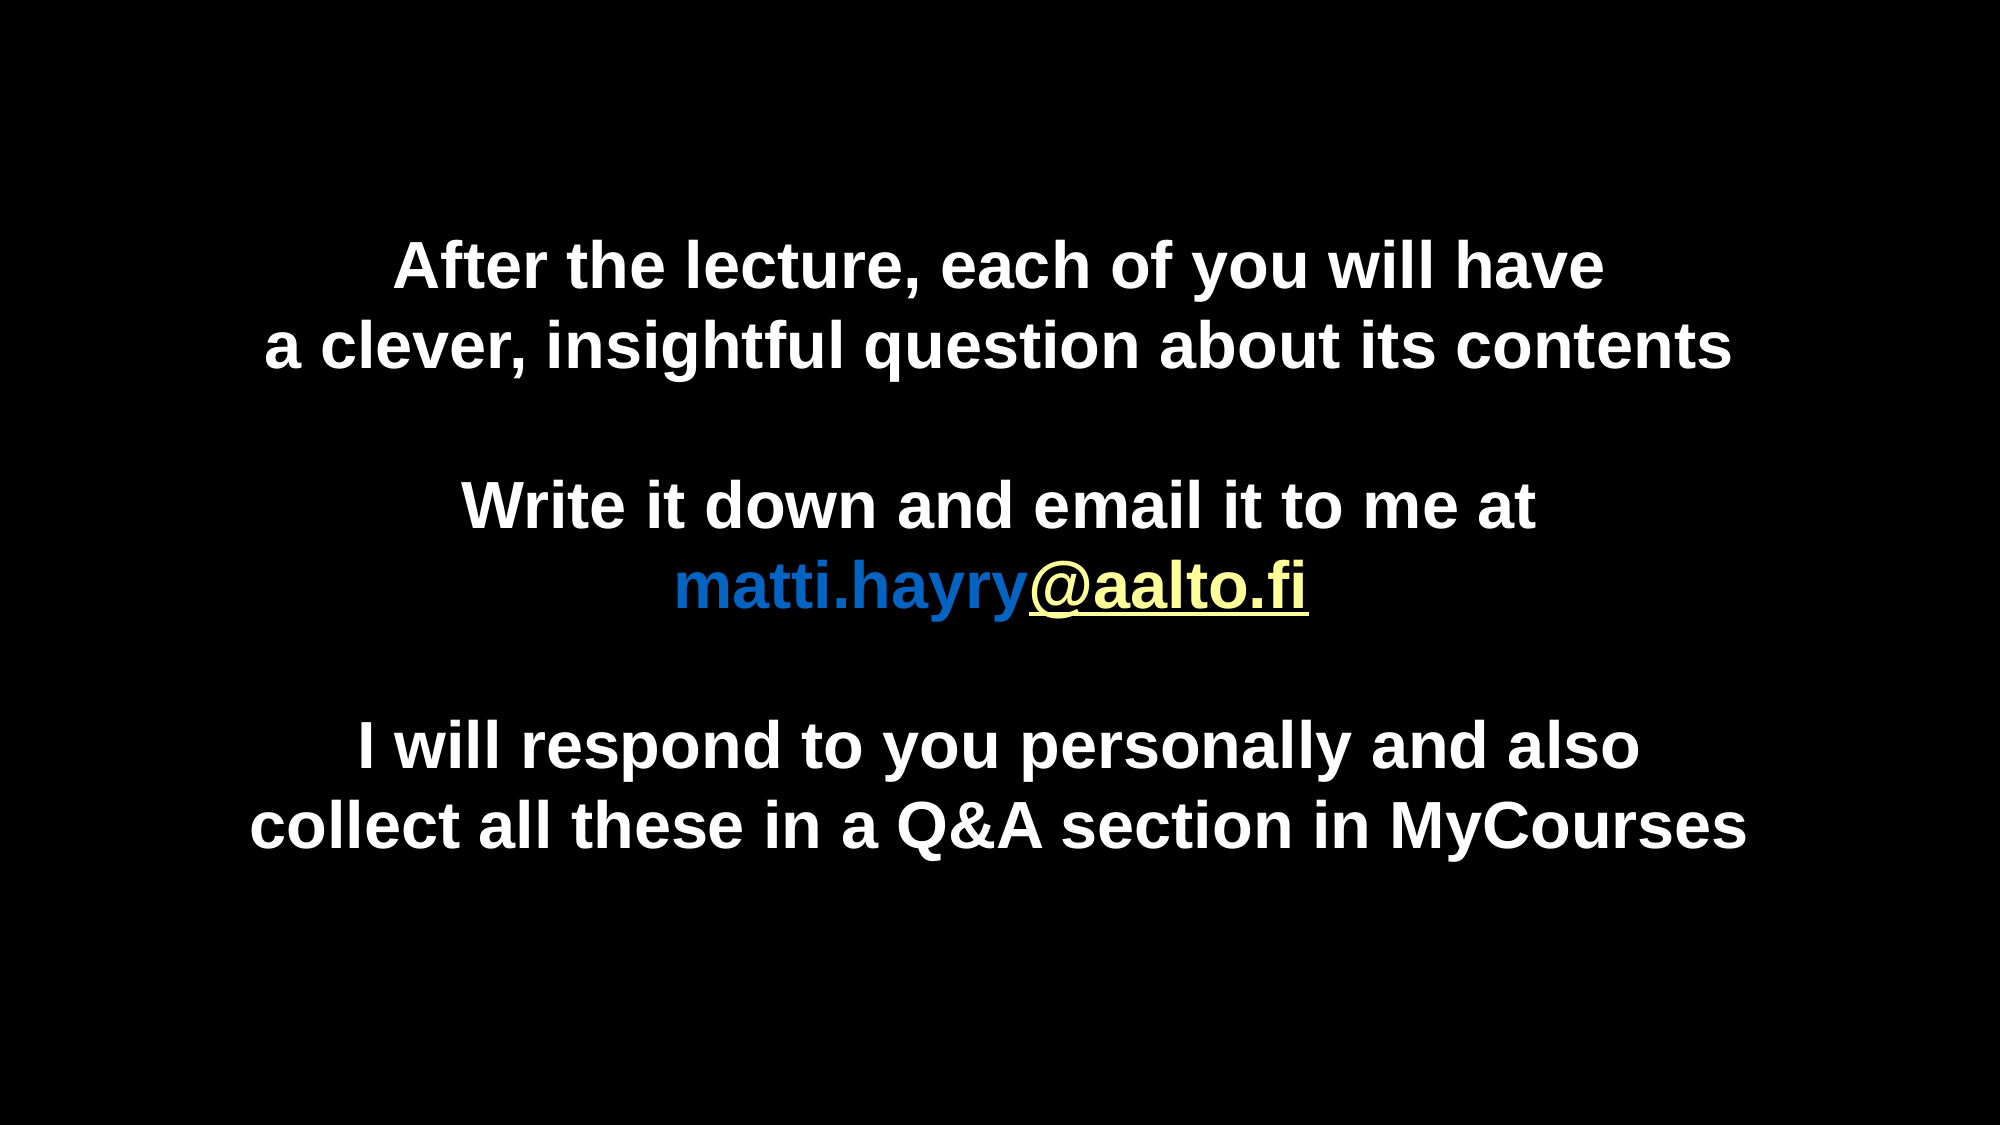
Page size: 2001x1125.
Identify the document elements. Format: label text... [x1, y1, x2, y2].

text_box After the lecture, each of you will have a clever, insightful question about its contents Write it down and email it to me at matti.hayry@aalto.fi I will respond to you personally and also collect all these in a Q&A section in MyCourses [0, 360, 2000, 644]
